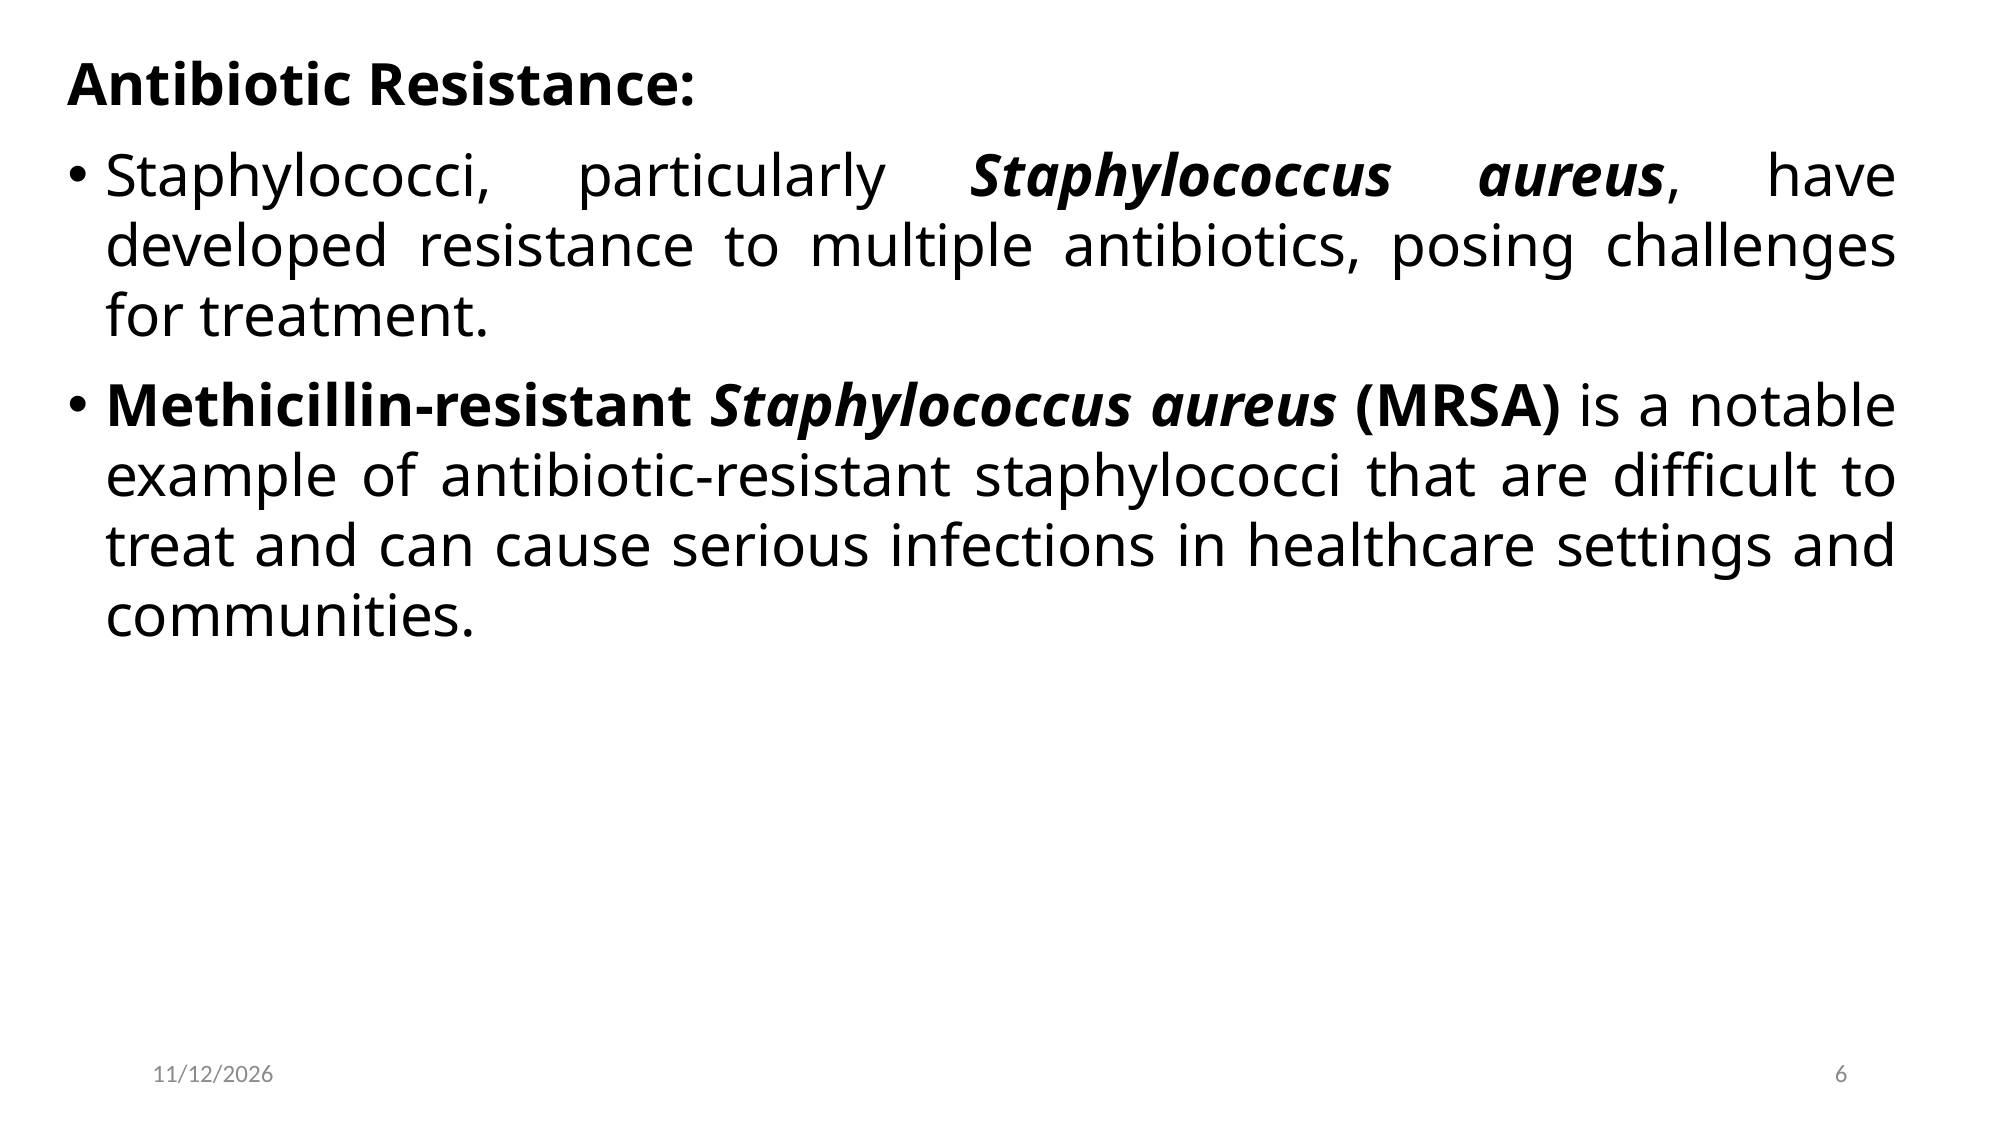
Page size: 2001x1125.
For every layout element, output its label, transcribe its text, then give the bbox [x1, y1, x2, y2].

list Antibiotic Resistance: Staphylococci, particularly Staphylococcus aureus, have developed resistance to multiple antibiotics, posing challenges for treatment. Methicillin-resistant Staphylococcus aureus (MRSA) is a notable example of antibiotic-resistant staphylococci that are difficult to treat and can cause serious infections in healthcare settings and communities. [52, 39, 1913, 965]
slide_number 6 [1412, 1042, 1863, 1103]
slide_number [137, 1042, 588, 1103]
